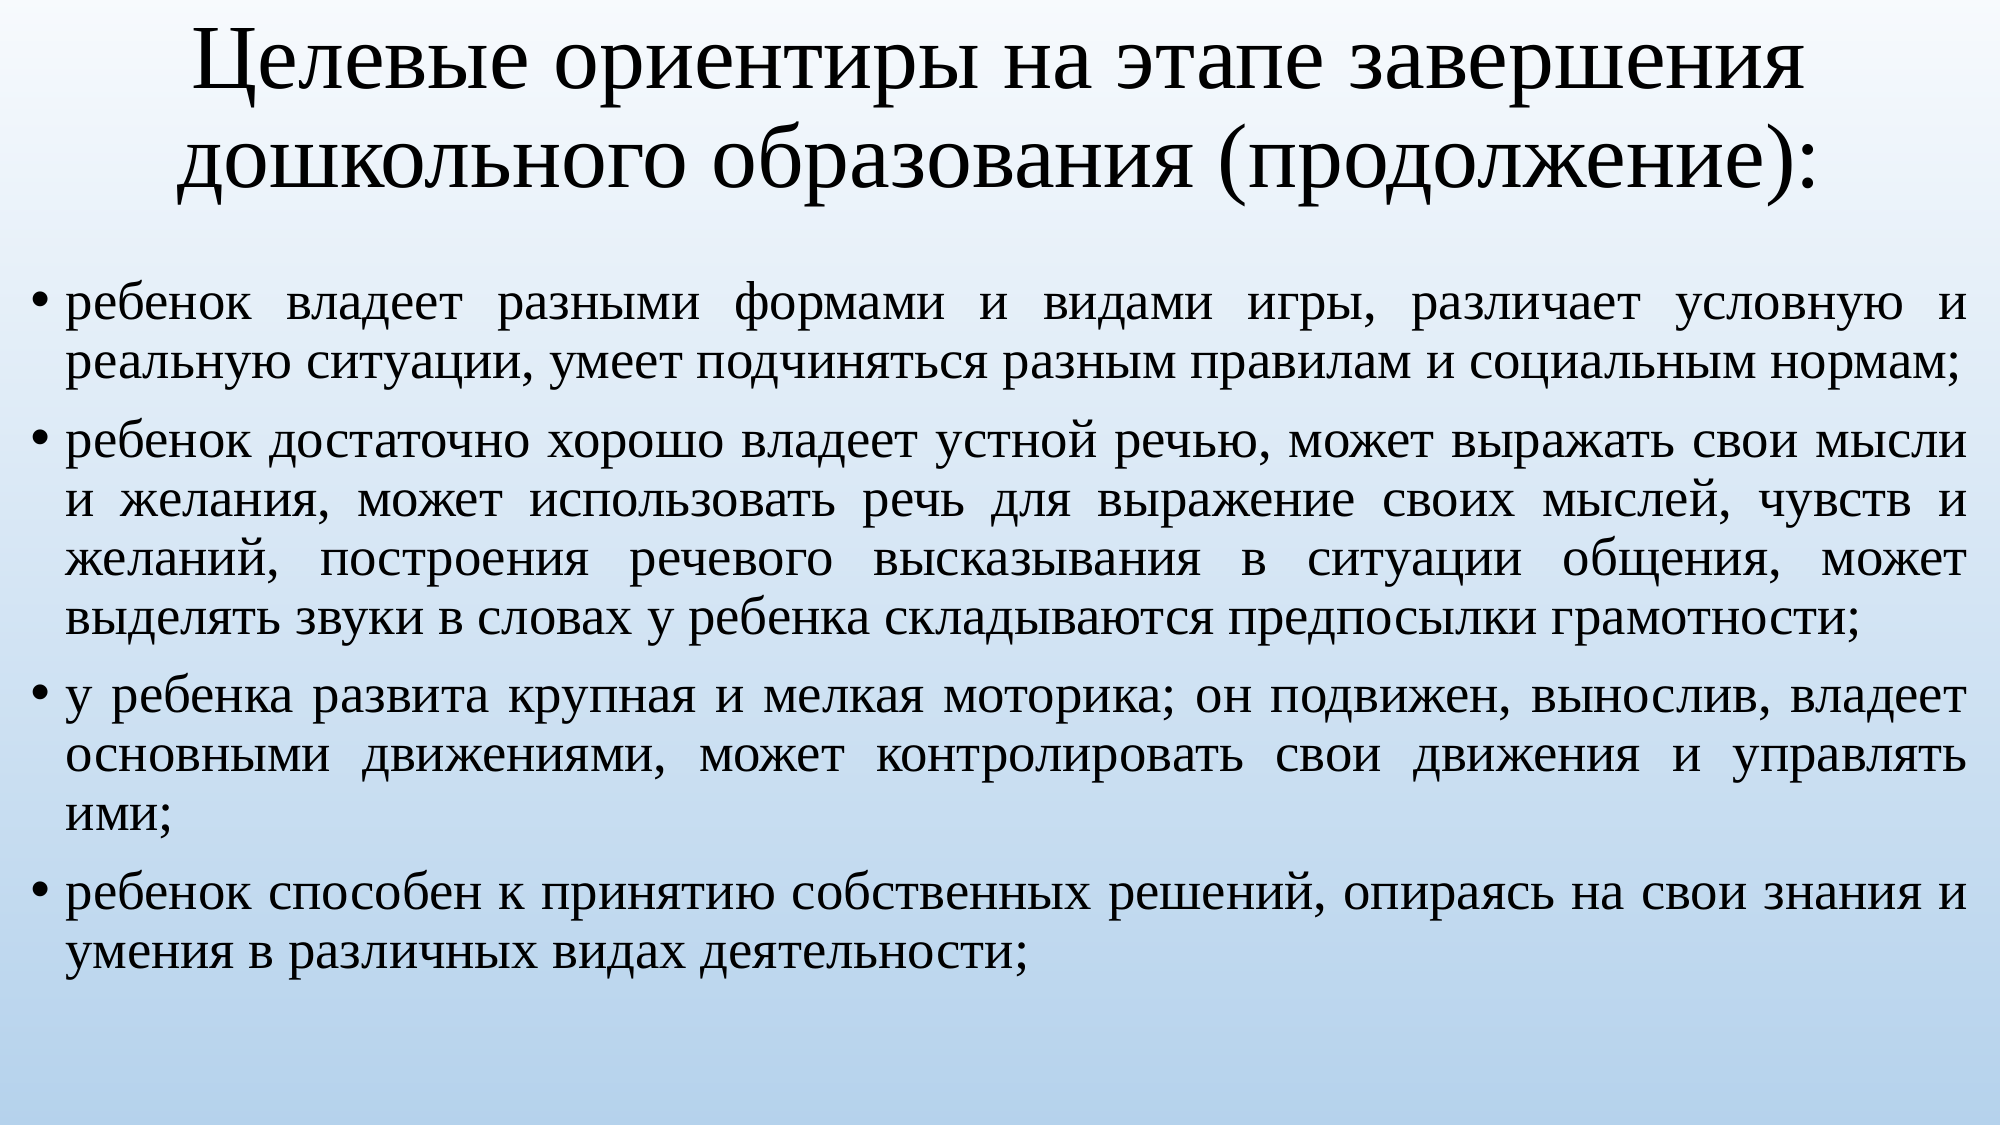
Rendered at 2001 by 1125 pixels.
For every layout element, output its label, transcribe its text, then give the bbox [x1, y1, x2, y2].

title Целевые ориентиры на этапе завершения дошкольного образования (продолжение): [137, 0, 1863, 218]
list ребенок владеет разными формами и видами игры, различает условную и реальную ситуации, умеет подчиняться разным правилам и социальным нормам; ребенок достаточно хорошо владеет устной речью, может выражать свои мысли и желания, может использовать речь для выражение своих мыслей, чувств и желаний, построения речевого высказывания в ситуации общения, может выделять звуки в словах у ребенка складываются предпосылки грамотности; у ребенка развита крупная и мелкая моторика; он подвижен, вынослив, владеет основными движениями, может контролировать свои движения и управлять ими; ребенок способен к принятию собственных решений, опираясь на свои знания и умения в различных видах деятельности; [15, 265, 1985, 1091]
